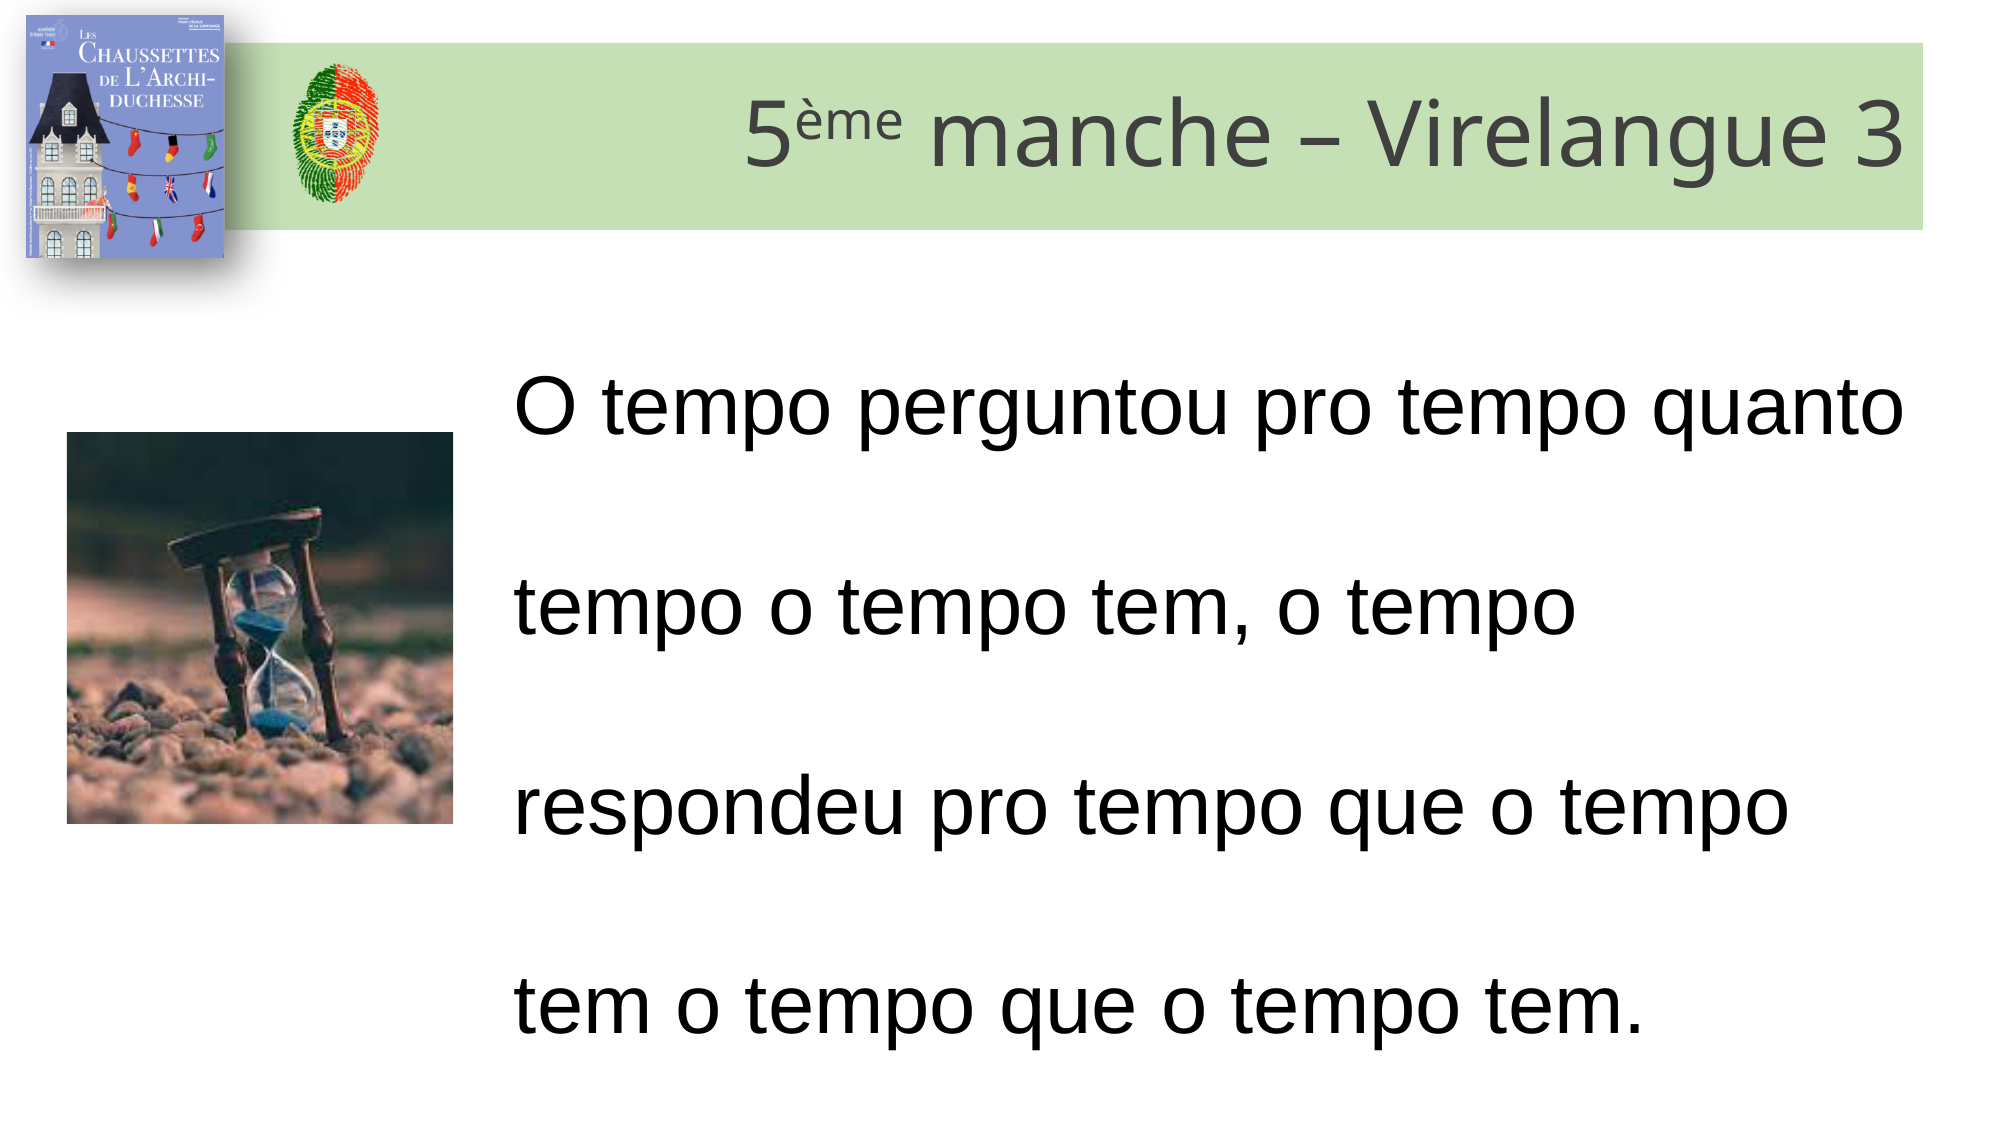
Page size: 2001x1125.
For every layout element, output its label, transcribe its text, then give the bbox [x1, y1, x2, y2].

picture [66, 432, 454, 824]
text_box O tempo perguntou pro tempo quanto tempo o tempo tem, o tempo respondeu pro tempo que o tempo tem o tempo que o tempo tem. [498, 243, 1944, 1059]
title 5ème manche – Virelangue 3 [271, 42, 1923, 231]
picture [291, 63, 379, 203]
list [26, 15, 224, 258]
